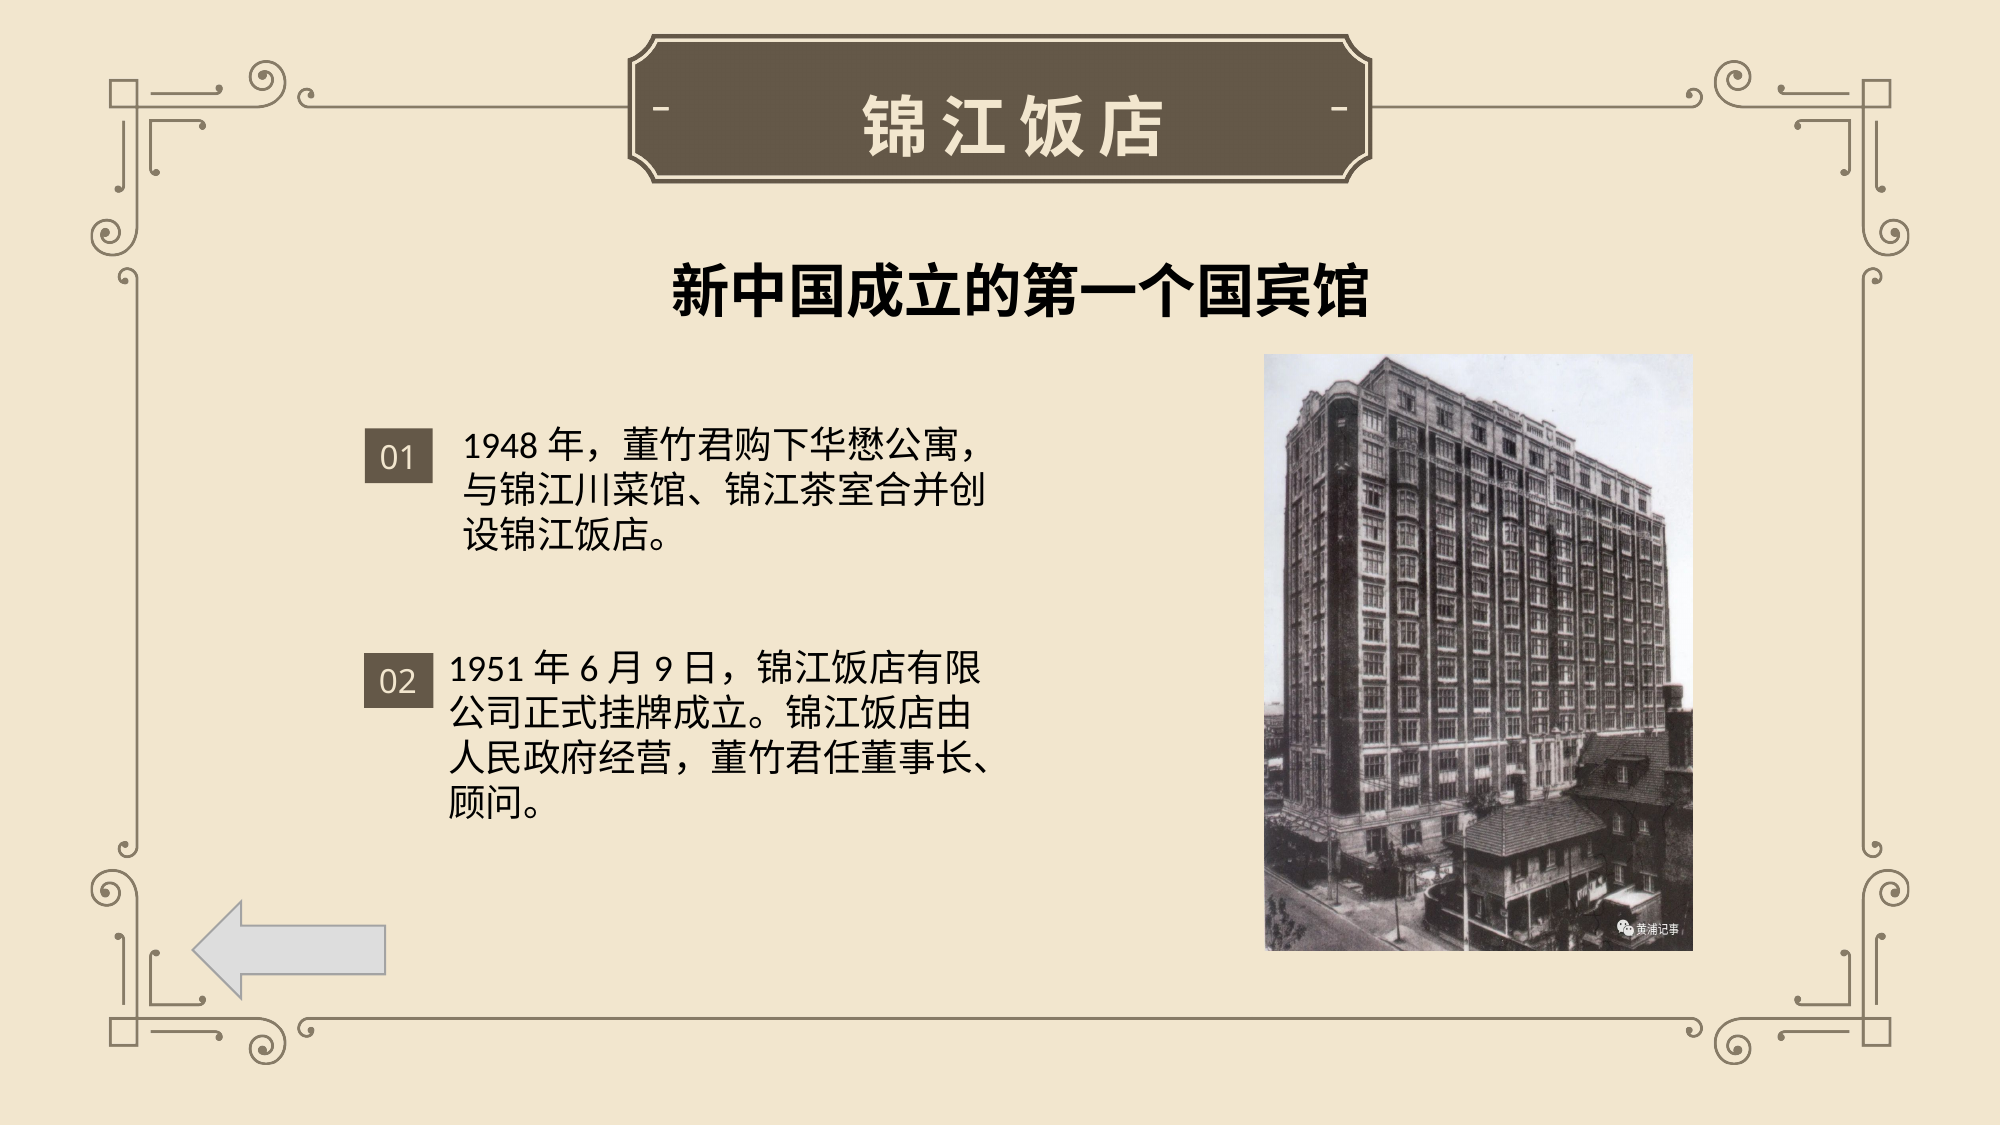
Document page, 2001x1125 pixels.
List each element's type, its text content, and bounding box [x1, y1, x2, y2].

picture [90, 31, 1910, 1065]
text_box 02 [364, 653, 433, 708]
text_box 新中国成立的第一个国宾馆 [657, 246, 1427, 332]
text_box 01 [364, 428, 433, 484]
text_box 1951年6月9日，锦江饭店有限公司正式挂牌成立。锦江饭店由人民政府经营，董竹君任董事长、顾问。 [433, 636, 1008, 832]
text_box [191, 898, 387, 1001]
text_box 1948年，董竹君购下华懋公寓，与锦江川菜馆、锦江茶室合并创设锦江饭店。 [447, 413, 1008, 564]
text_box 锦江饭店 [657, 36, 1370, 172]
